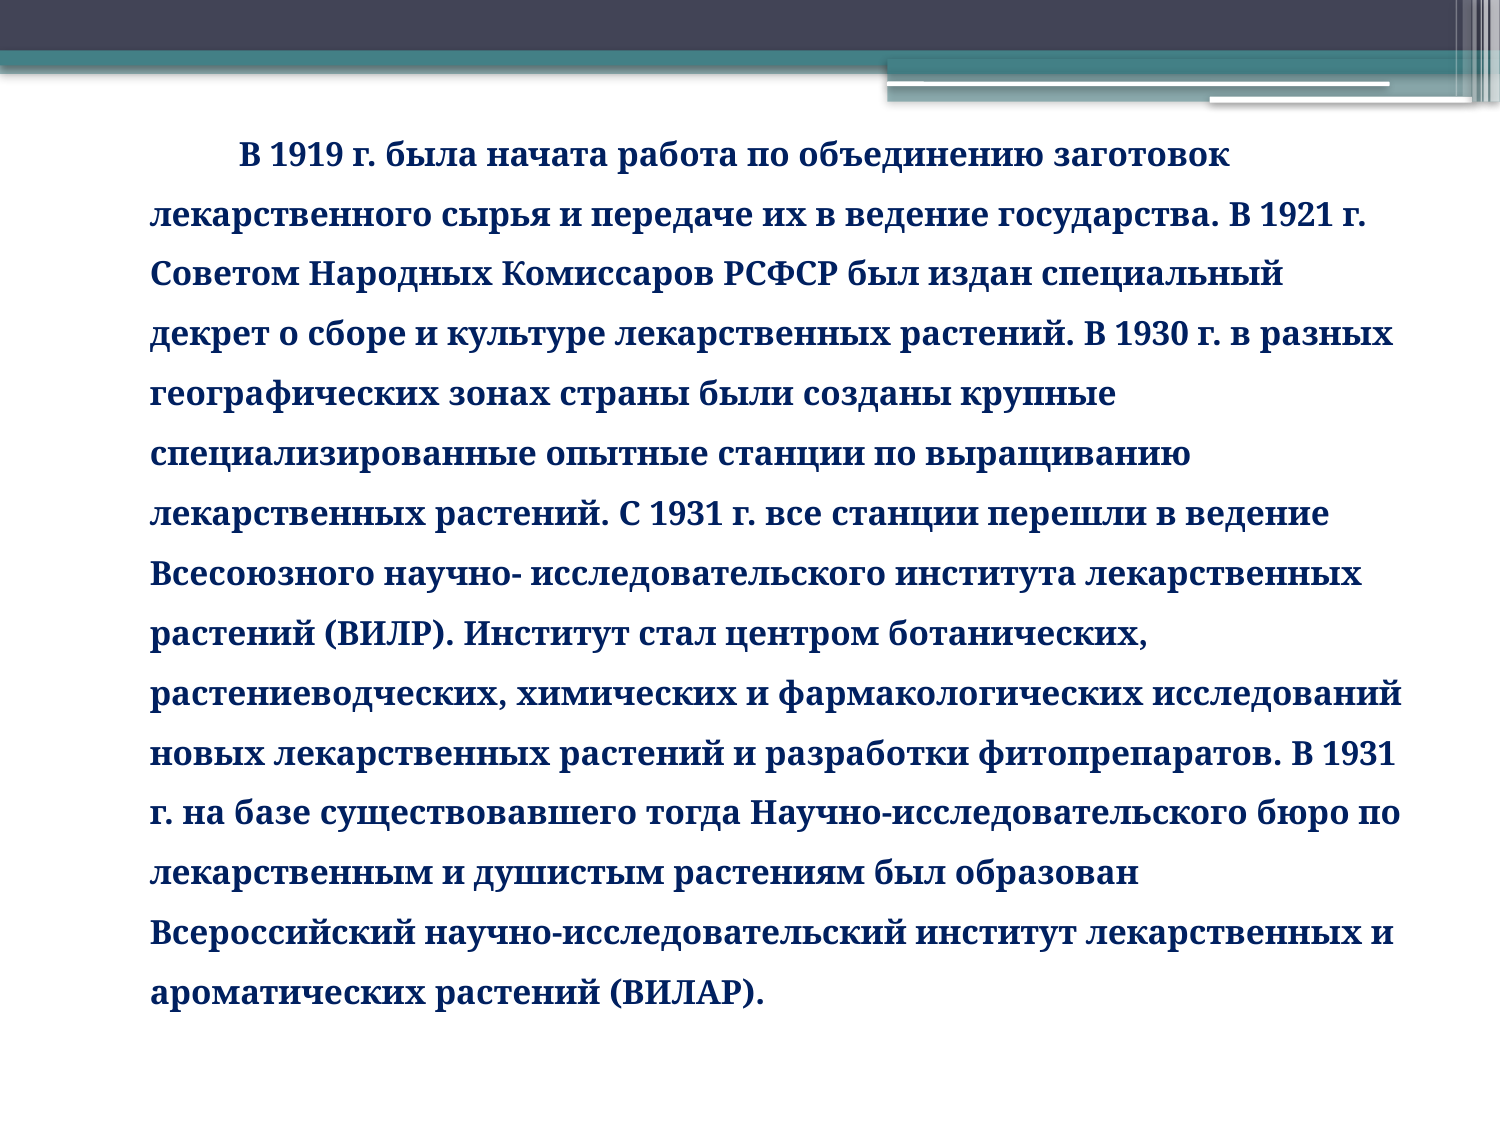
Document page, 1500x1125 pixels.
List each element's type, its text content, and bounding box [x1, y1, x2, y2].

list В 1919 г. была начата работа по объединению заготовок лекарственного сырья и передаче их в ведение государства. В 1921 г. Советом Народных Комиссаров РСФСР был издан специальный декрет о сборе и культуре лекарственных растений. В 1930 г. в разных географических зонах страны были созданы крупные специализированные опытные станции по выращиванию лекарственных растений. С 1931 г. все станции перешли в ведение Всесоюзного научно- исследовательского института лекарственных растений (ВИЛР). Институт стал центром ботанических, растениеводческих, химических и фармакологических исследований новых лекарственных растений и разработки фитопрепаратов. В 1931 г. на базе существовавшего тогда Научно-исследовательского бюро по лекарственным и душистым растениям был образован Всероссийский научно-исследовательский институт лекарственных и ароматических растений (ВИЛАР). [75, 105, 1425, 1079]
